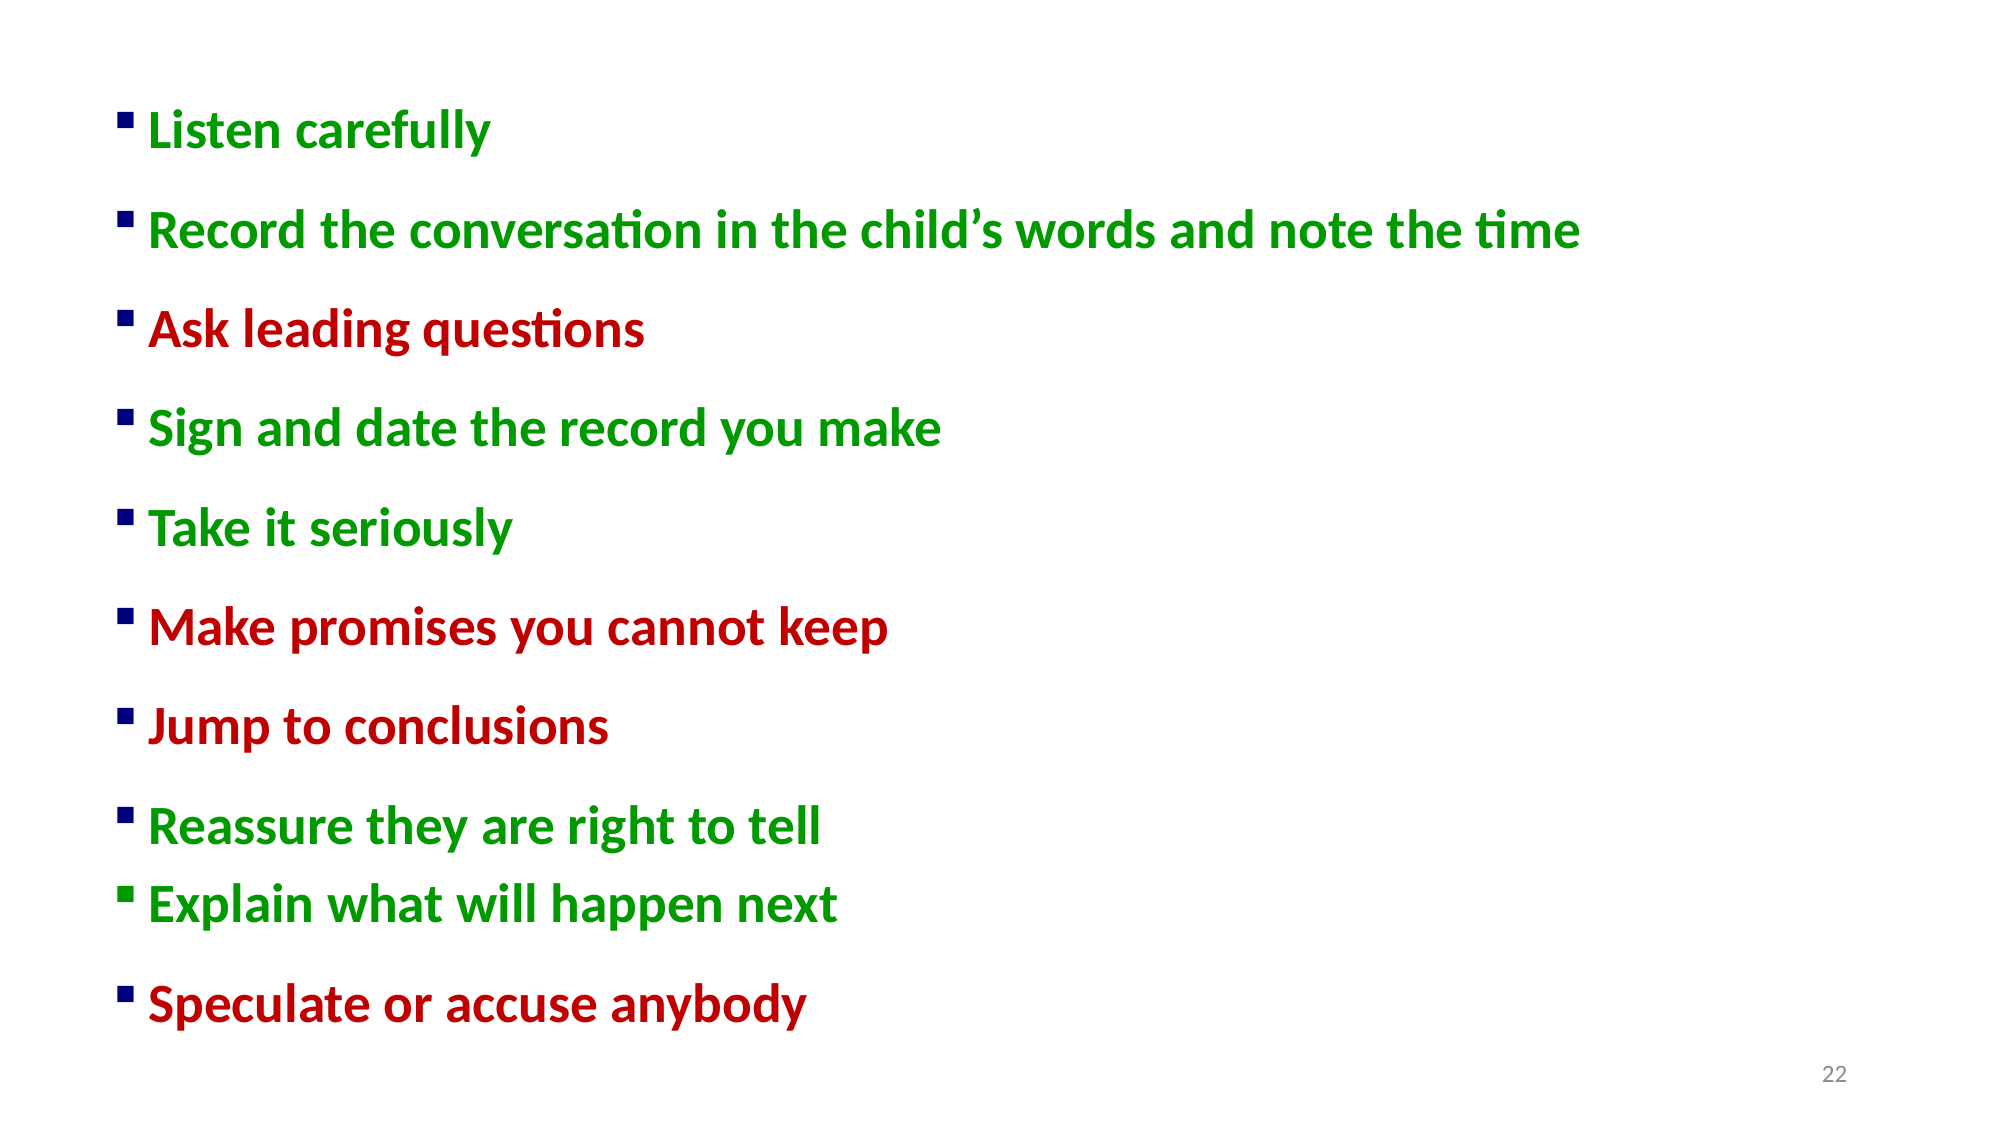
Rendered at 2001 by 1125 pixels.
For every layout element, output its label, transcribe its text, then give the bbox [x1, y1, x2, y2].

list Listen carefully Record the conversation in the child’s words and note the time Ask leading questions Sign and date the record you make Take it seriously Make promises you cannot keep Jump to conclusions Reassure they are right to tell Explain what will happen next Speculate or accuse anybody [97, 72, 1928, 1043]
slide_number 22 [1412, 1042, 1863, 1103]
